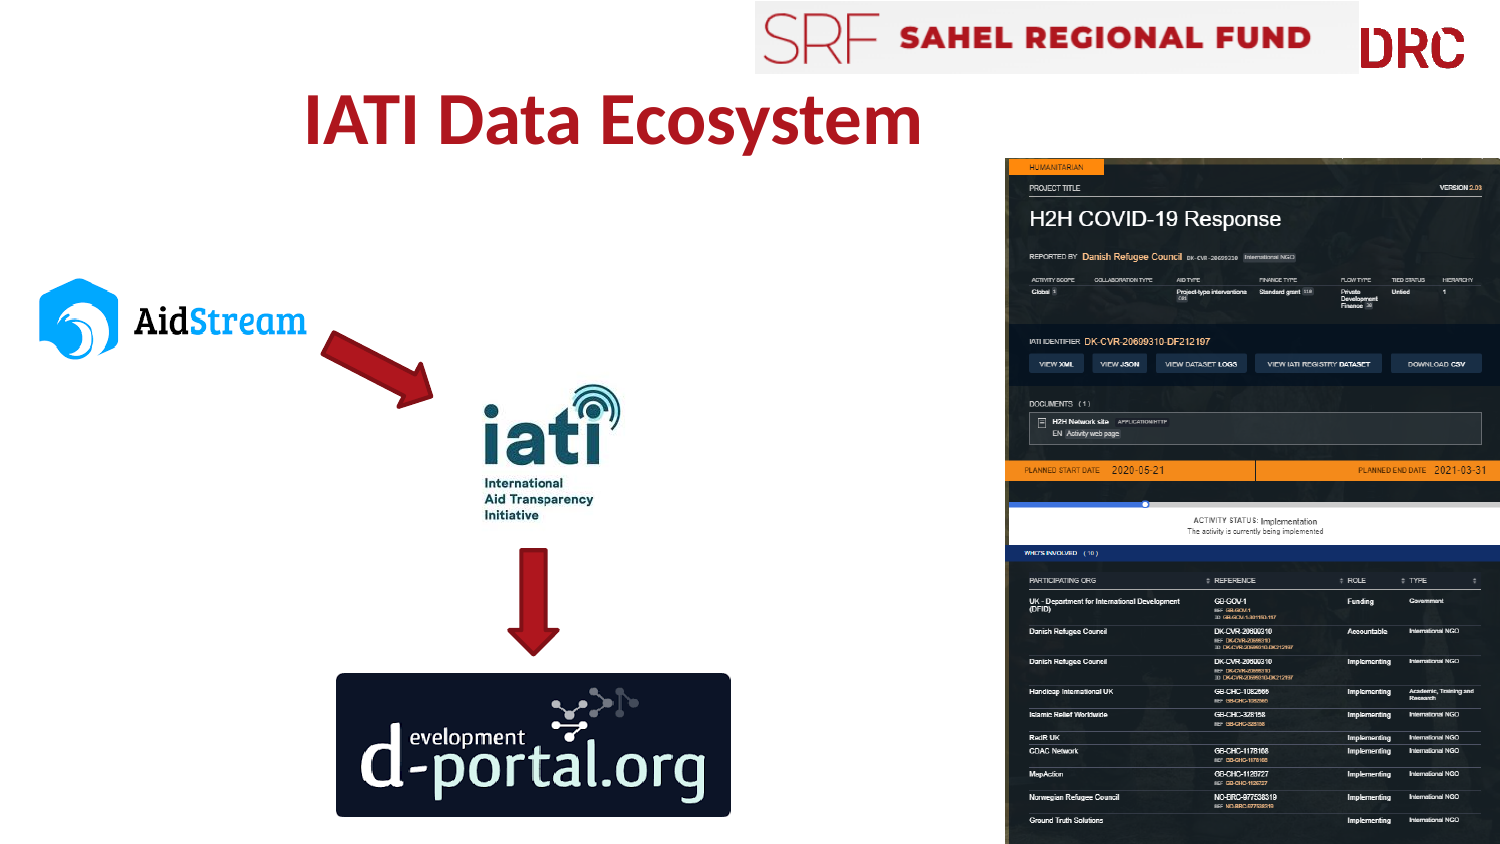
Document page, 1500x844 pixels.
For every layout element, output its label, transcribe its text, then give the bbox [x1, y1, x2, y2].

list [38, 221, 308, 419]
text_box [320, 330, 429, 409]
picture [335, 673, 732, 817]
picture [1004, 158, 1500, 844]
picture [755, 1, 1465, 75]
picture [434, 340, 657, 563]
text_box [507, 571, 560, 657]
title IATI Data Ecosystem [0, 74, 1217, 178]
